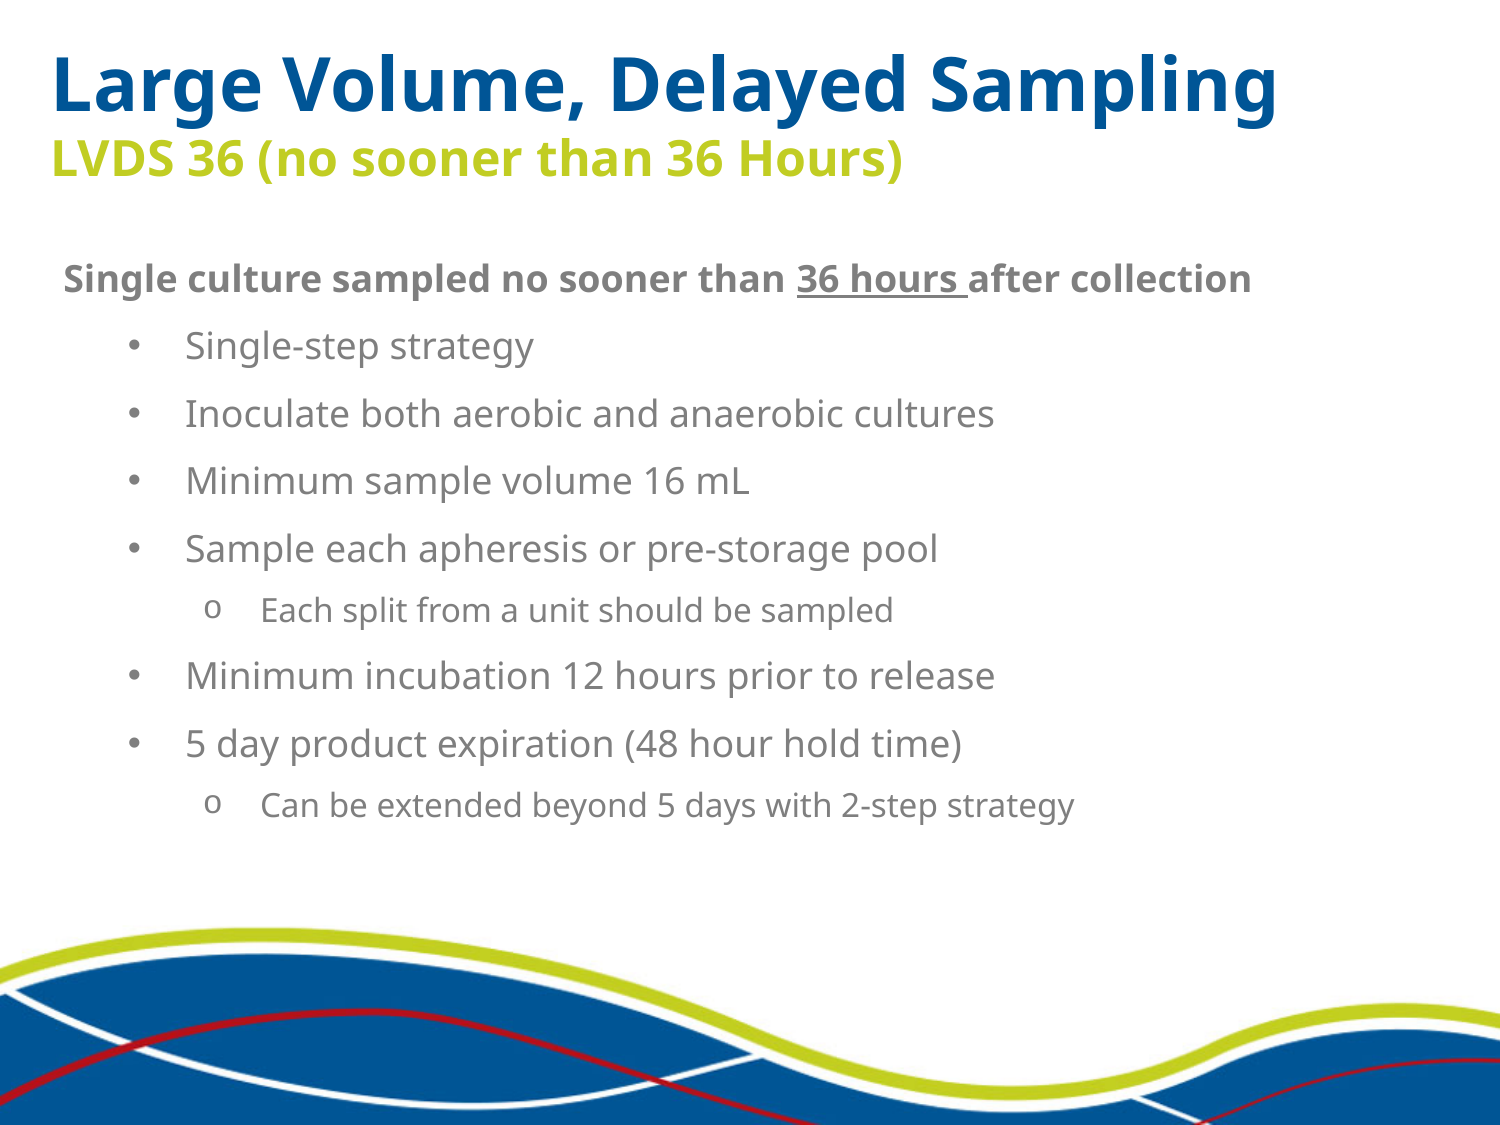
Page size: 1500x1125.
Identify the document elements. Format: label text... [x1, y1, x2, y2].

text_box Large Volume, Delayed Sampling LVDS 36 (no sooner than 36 Hours) [36, 29, 1412, 195]
picture [0, 0, 1500, 1125]
text_box Single culture sampled no sooner than 36 hours after collection Single-step strategy Inoculate both aerobic and anaerobic cultures Minimum sample volume 16 mL Sample each apheresis or pre-storage pool Each split from a unit should be sampled Minimum incubation 12 hours prior to release 5 day product expiration (48 hour hold time) Can be extended beyond 5 days with 2-step strategy [48, 247, 1412, 832]
